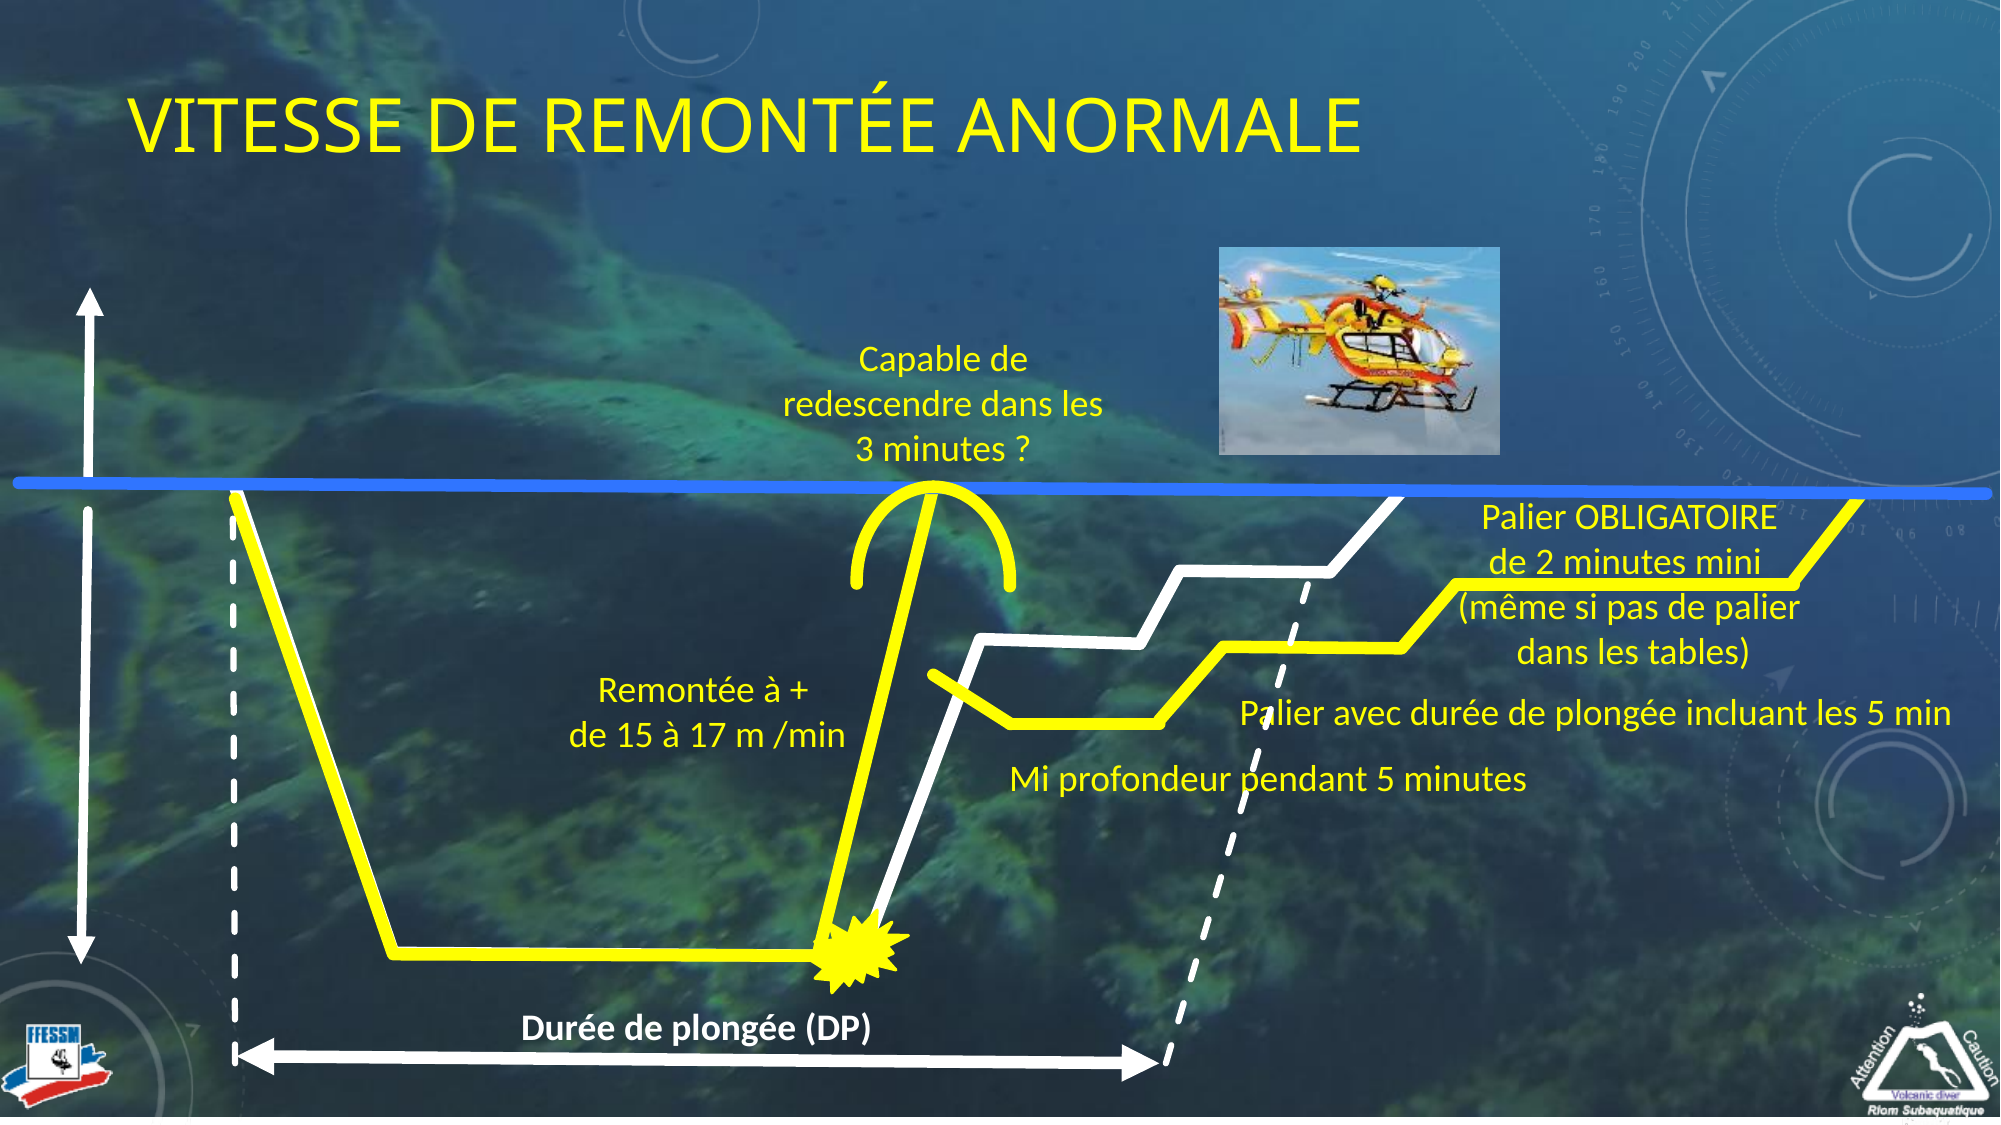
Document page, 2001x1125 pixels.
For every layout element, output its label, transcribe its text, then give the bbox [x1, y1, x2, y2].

text_box [1171, 596, 1430, 715]
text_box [1793, 506, 1861, 582]
text_box Palier avec durée de plongée incluant les 5 min [1224, 680, 1968, 741]
picture [0, 0, 2000, 1125]
text_box Capable de redescendre dans les 3 minutes ? [755, 326, 1132, 476]
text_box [80, 510, 89, 965]
title Vitesse de Remontée anormale [112, 2, 1775, 242]
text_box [232, 506, 1167, 1064]
text_box Mi profondeur pendant 5 minutes [1171, 746, 1543, 807]
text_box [87, 287, 91, 482]
text_box [1169, 506, 1391, 590]
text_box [18, 482, 1987, 494]
text_box Palier OBLIGATOIRE de 2 minutes mini (même si pas de palier dans les tables) [1430, 506, 1838, 680]
